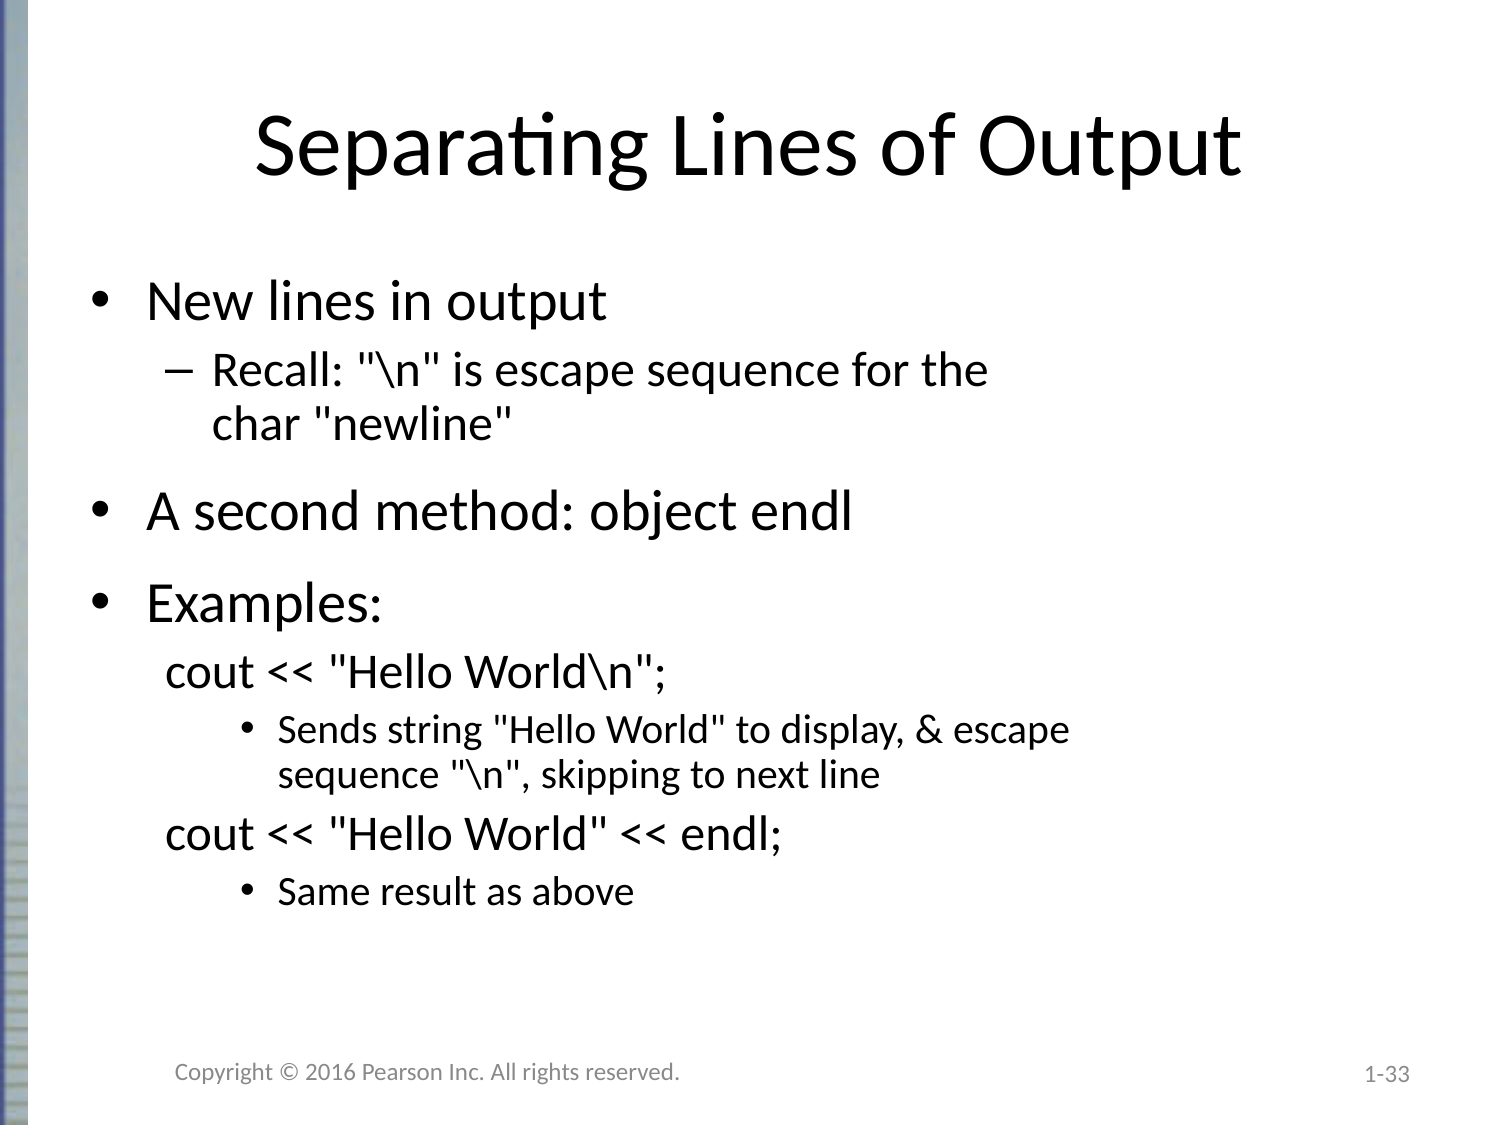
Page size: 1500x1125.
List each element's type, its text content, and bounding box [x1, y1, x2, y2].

slide_number 1-33 [1074, 1042, 1425, 1103]
title Separating Lines of Output [75, 45, 1425, 233]
footer Copyright © 2016 Pearson Inc. All rights reserved. [75, 1040, 788, 1100]
list New lines in output Recall: "\n" is escape sequence for the char "newline" A second method: object endl Examples: cout << "Hello World\n"; Sends string "Hello World" to display, & escape sequence "\n", skipping to next line cout << "Hello World" << endl; Same result as above [75, 262, 1425, 1005]
picture [0, 0, 28, 1125]
